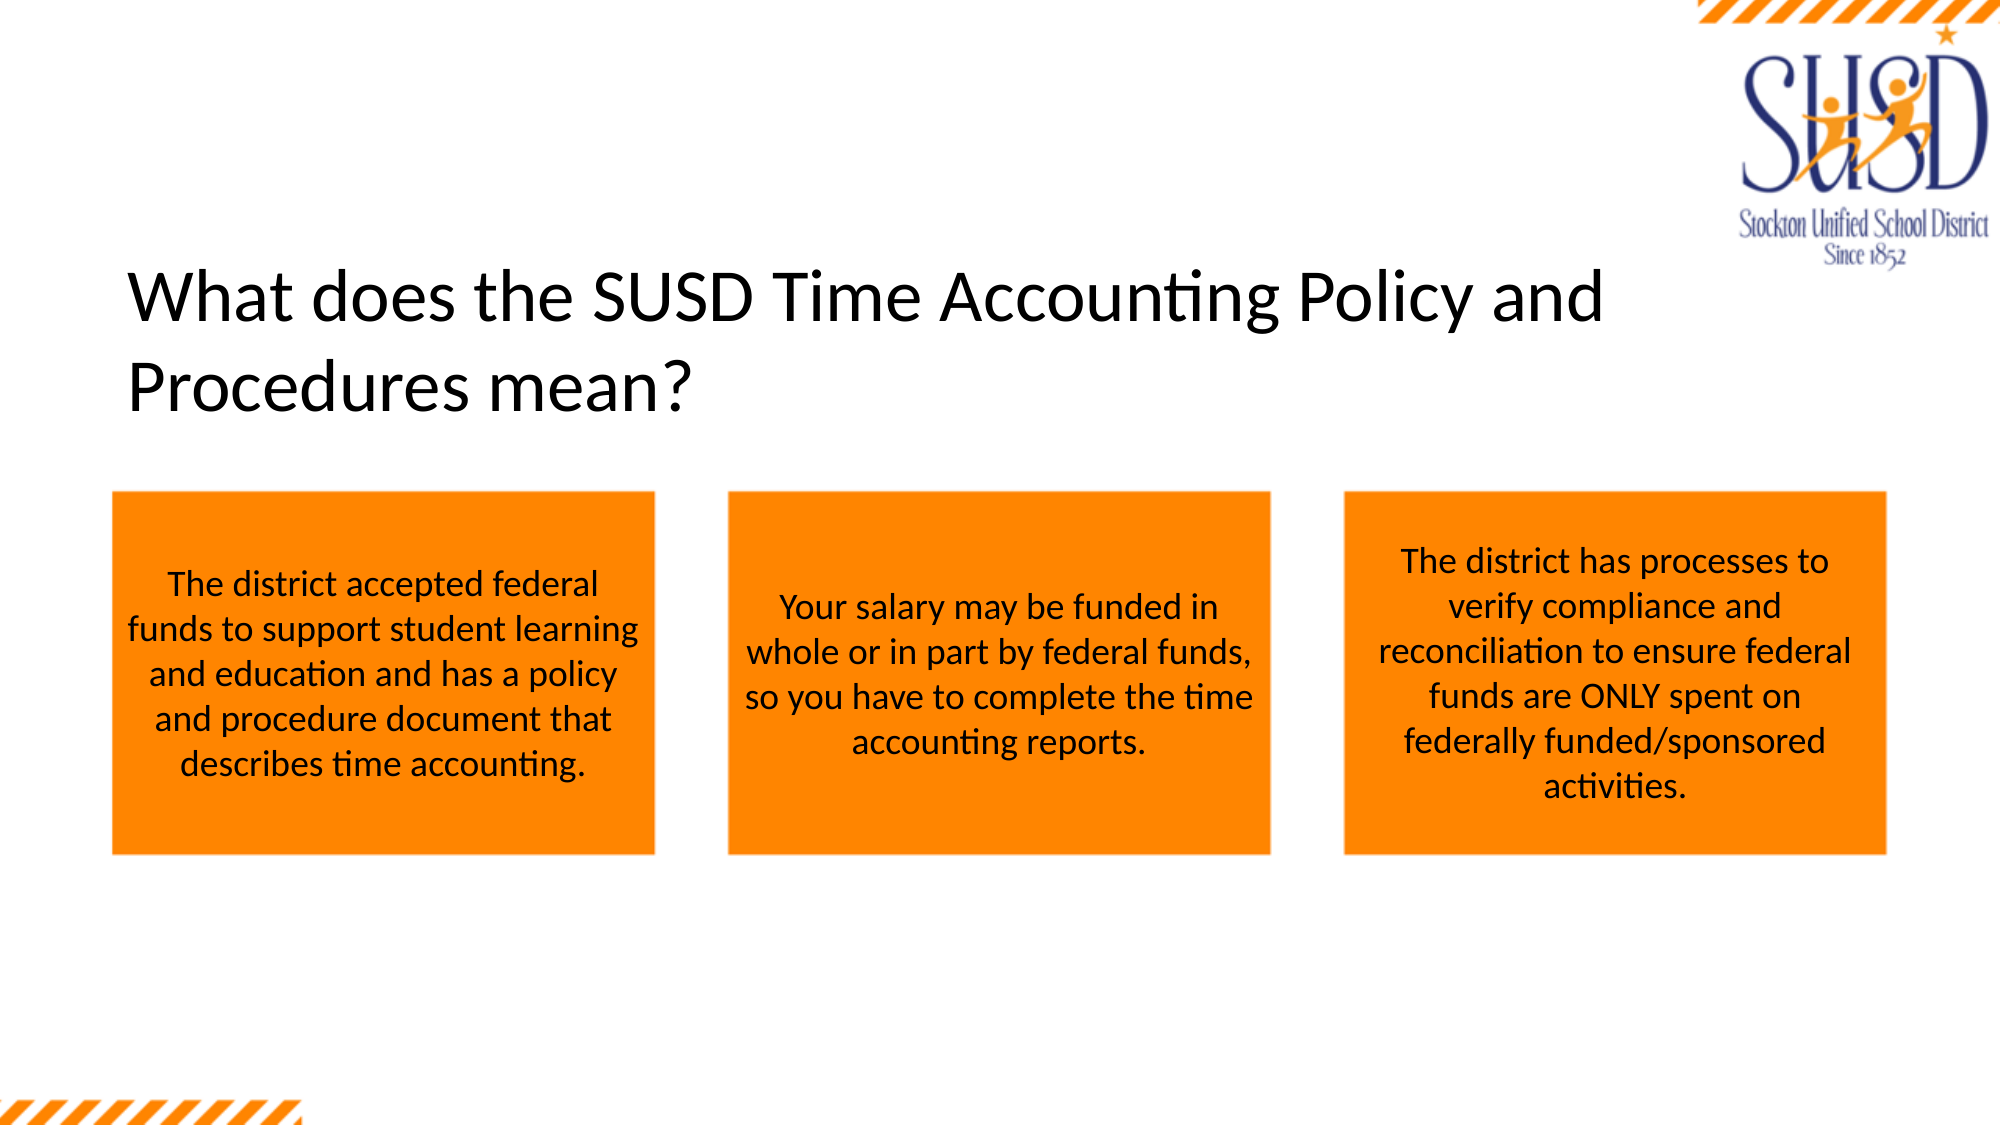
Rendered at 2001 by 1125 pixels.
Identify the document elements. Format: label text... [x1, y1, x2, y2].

text_box Your salary may be funded in whole or in part by federal funds, so you have to complete the time accounting reports. [728, 574, 1270, 769]
picture [0, 0, 2000, 1125]
text_box The district accepted federal funds to support student learning and education and has a policy and procedure document that describes time accounting. [112, 551, 654, 792]
text_box What does the SUSD Time Accounting Policy and Procedures mean? [112, 238, 1700, 434]
text_box The district has processes to verify compliance and reconciliation to ensure federal funds are ONLY spent on federally funded/sponsored activities. [1344, 528, 1886, 814]
